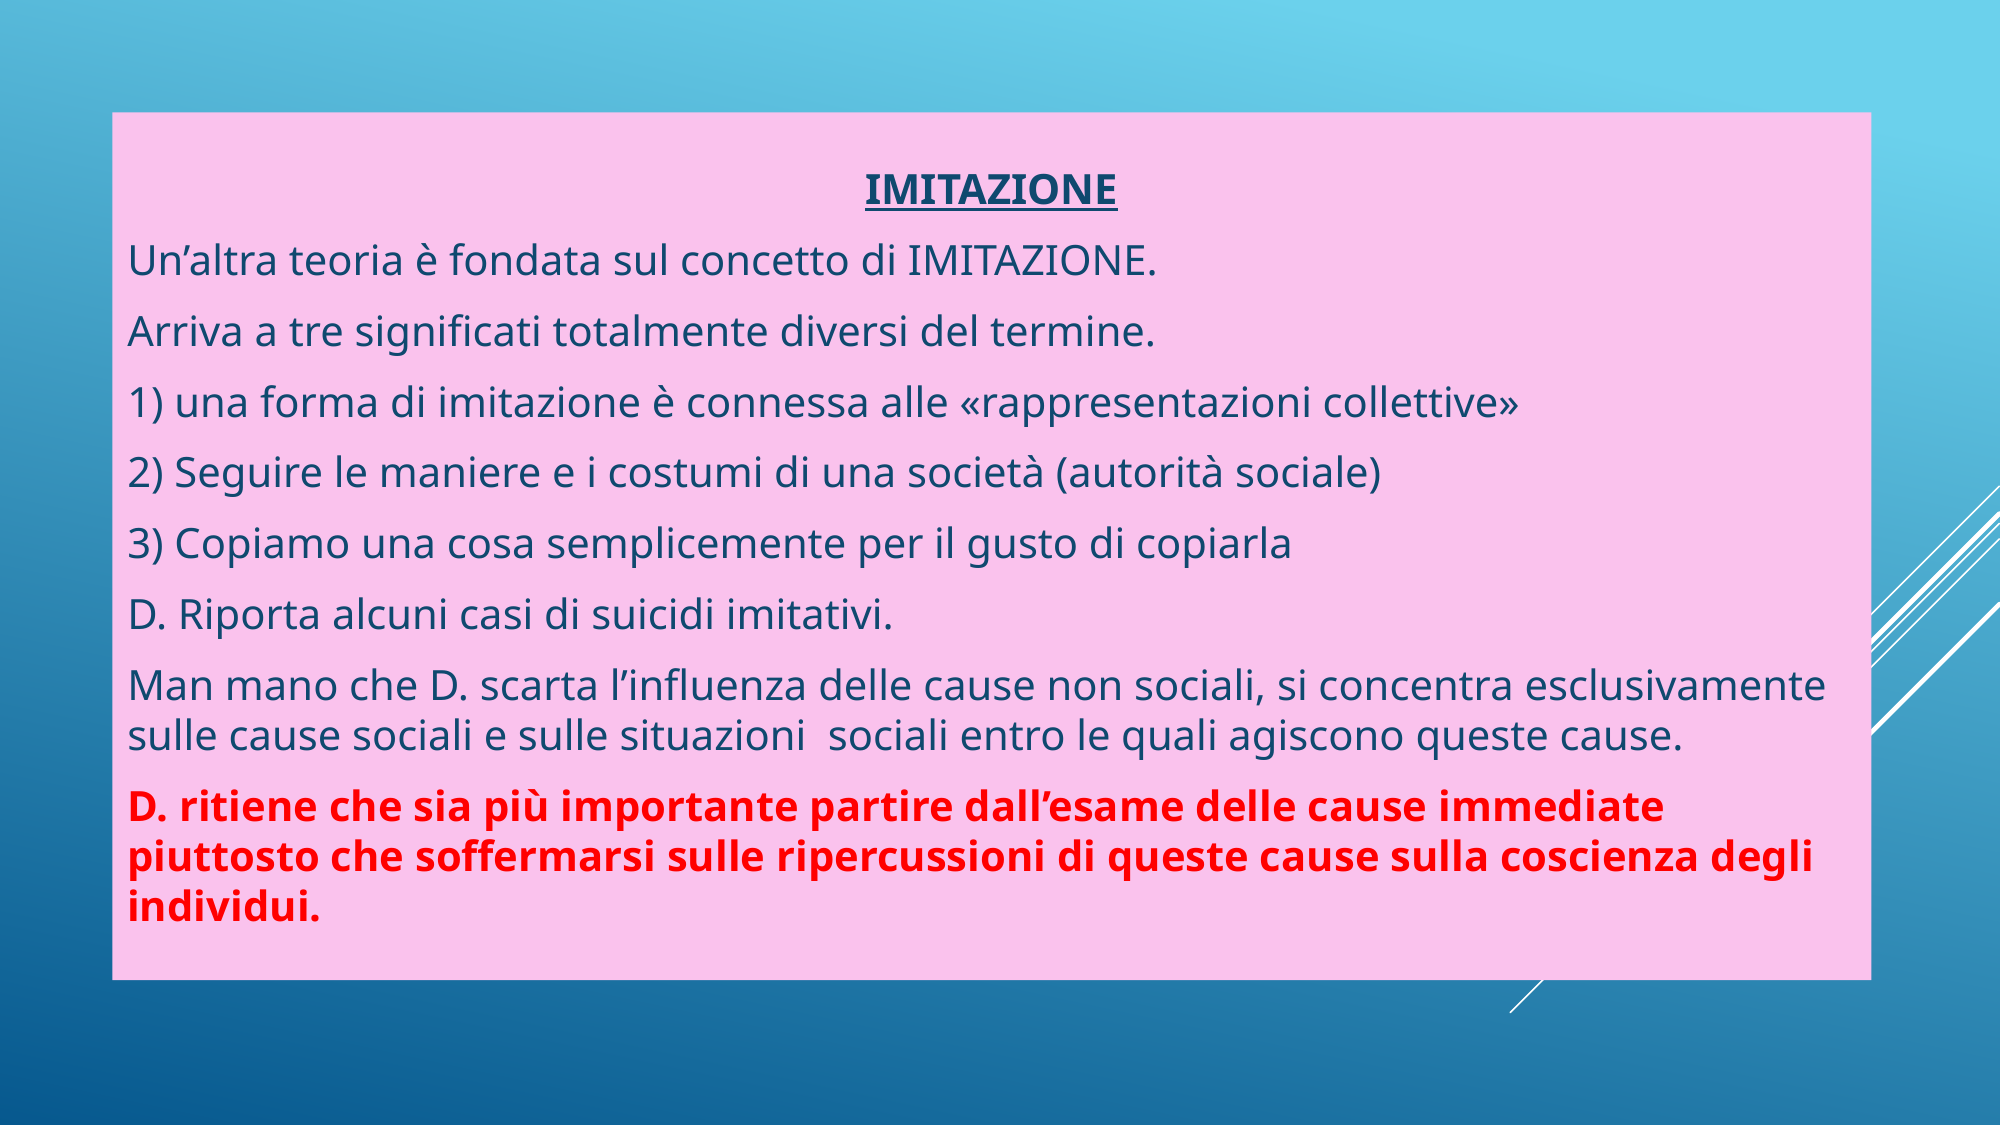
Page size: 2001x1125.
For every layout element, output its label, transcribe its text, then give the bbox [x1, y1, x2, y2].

list IMITAZIONE Un’altra teoria è fondata sul concetto di IMITAZIONE. Arriva a tre significati totalmente diversi del termine. 1) una forma di imitazione è connessa alle «rappresentazioni collettive» 2) Seguire le maniere e i costumi di una società (autorità sociale) 3) Copiamo una cosa semplicemente per il gusto di copiarla D. Riporta alcuni casi di suicidi imitativi. Man mano che D. scarta l’influenza delle cause non sociali, si concentra esclusivamente sulle cause sociali e sulle situazioni sociali entro le quali agiscono queste cause. D. ritiene che sia più importante partire dall’esame delle cause immediate piuttosto che soffermarsi sulle ripercussioni di queste cause sulla coscienza degli individui. [112, 112, 1872, 981]
